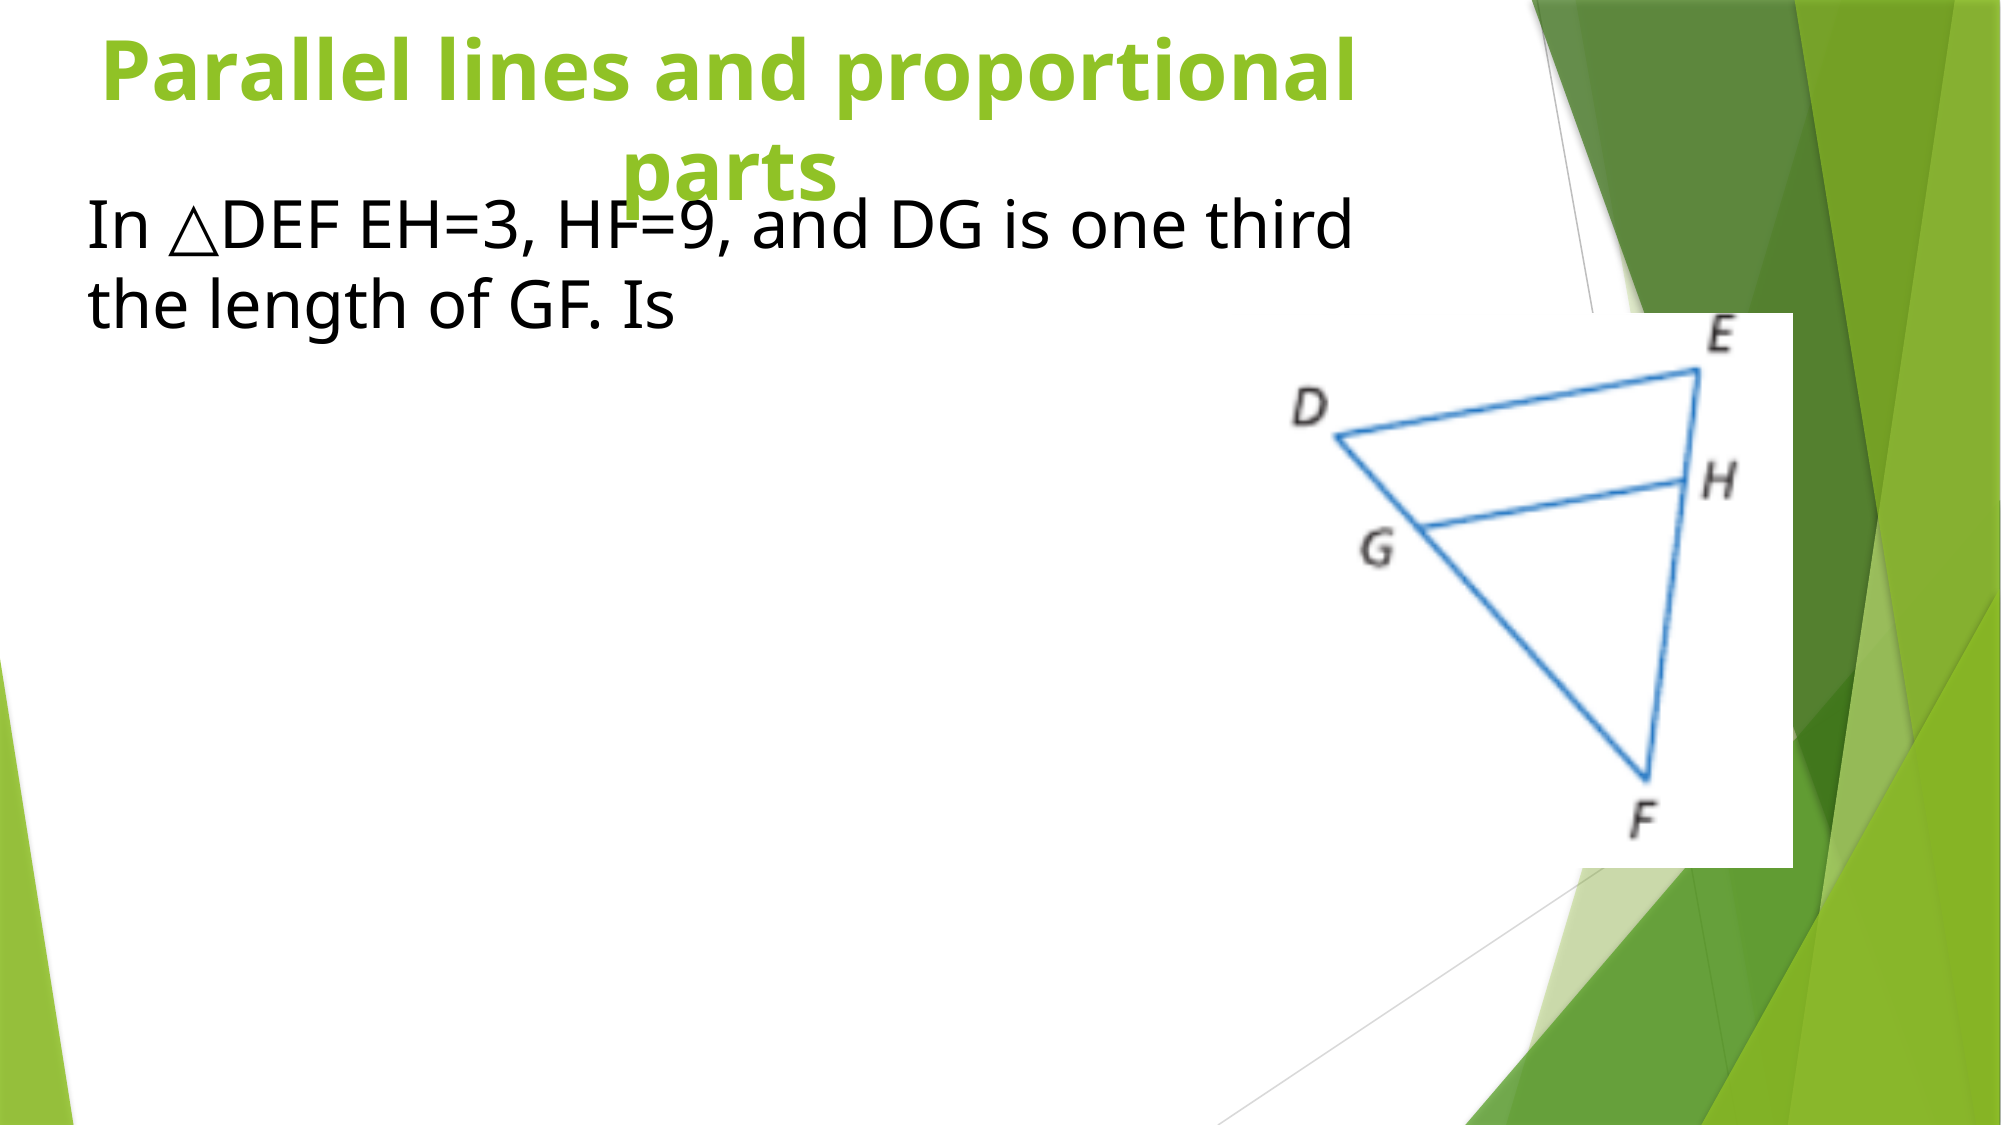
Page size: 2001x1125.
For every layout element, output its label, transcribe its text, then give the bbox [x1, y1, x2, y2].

picture [1231, 312, 1793, 868]
text_box Parallel lines and proportional parts [0, 9, 1478, 225]
